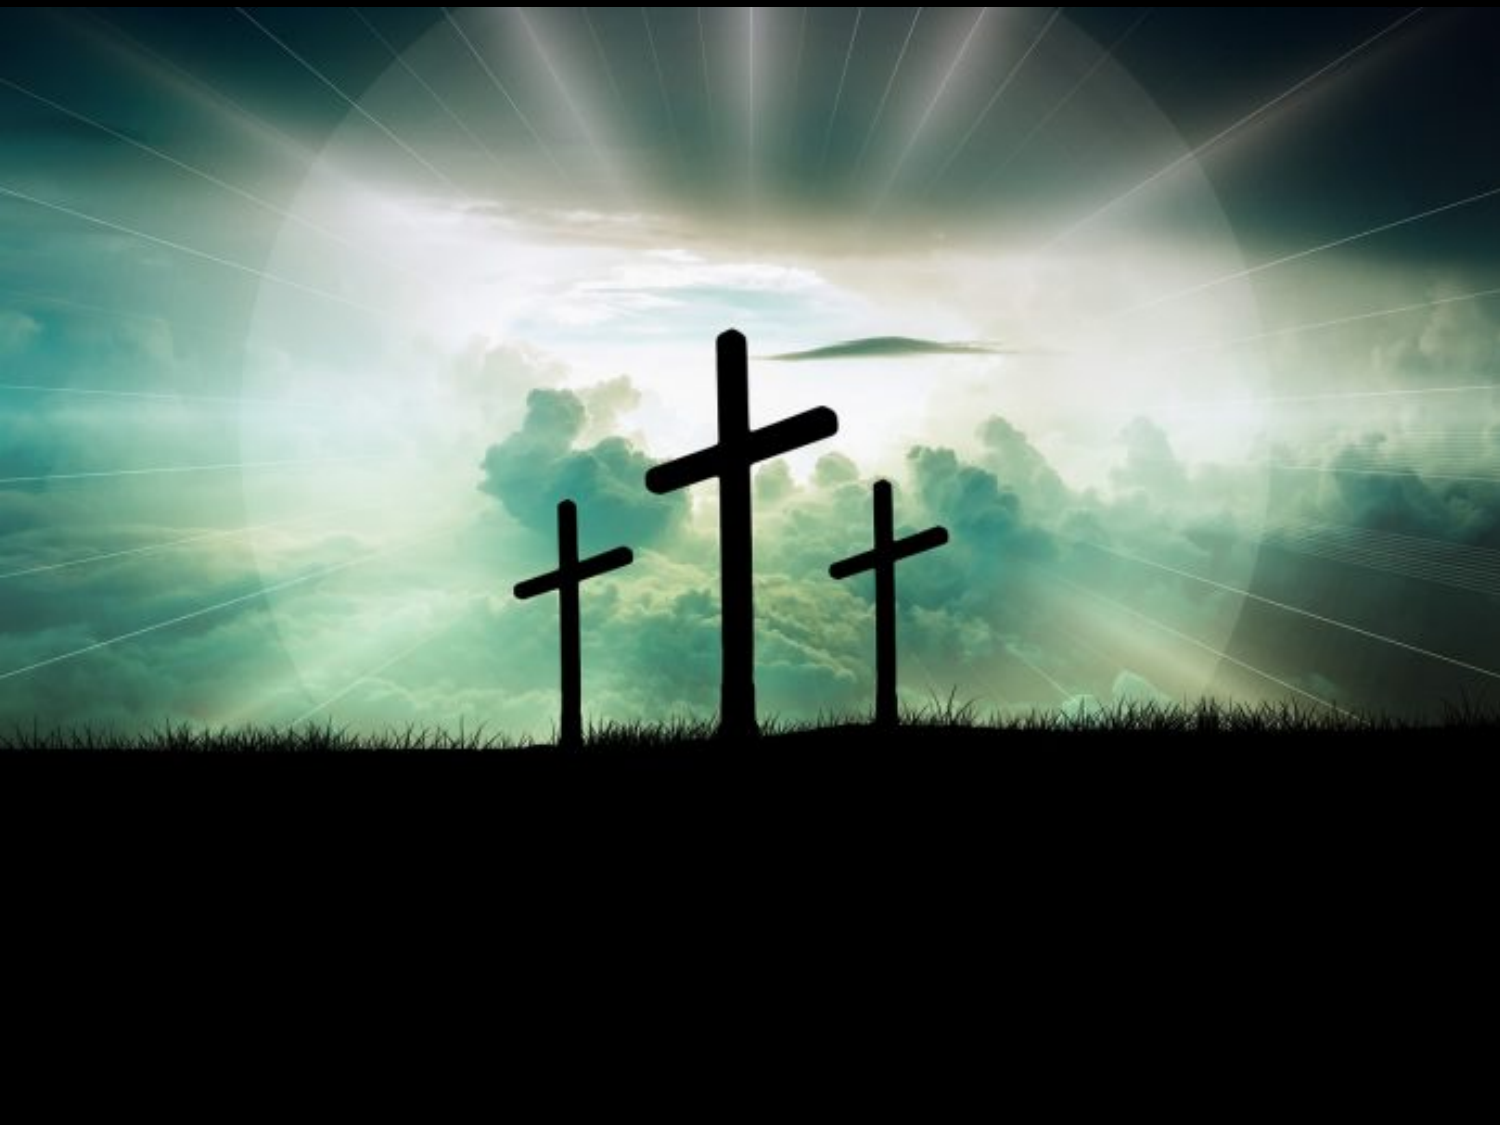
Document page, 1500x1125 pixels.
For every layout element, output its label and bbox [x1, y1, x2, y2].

picture [0, 6, 1500, 858]
